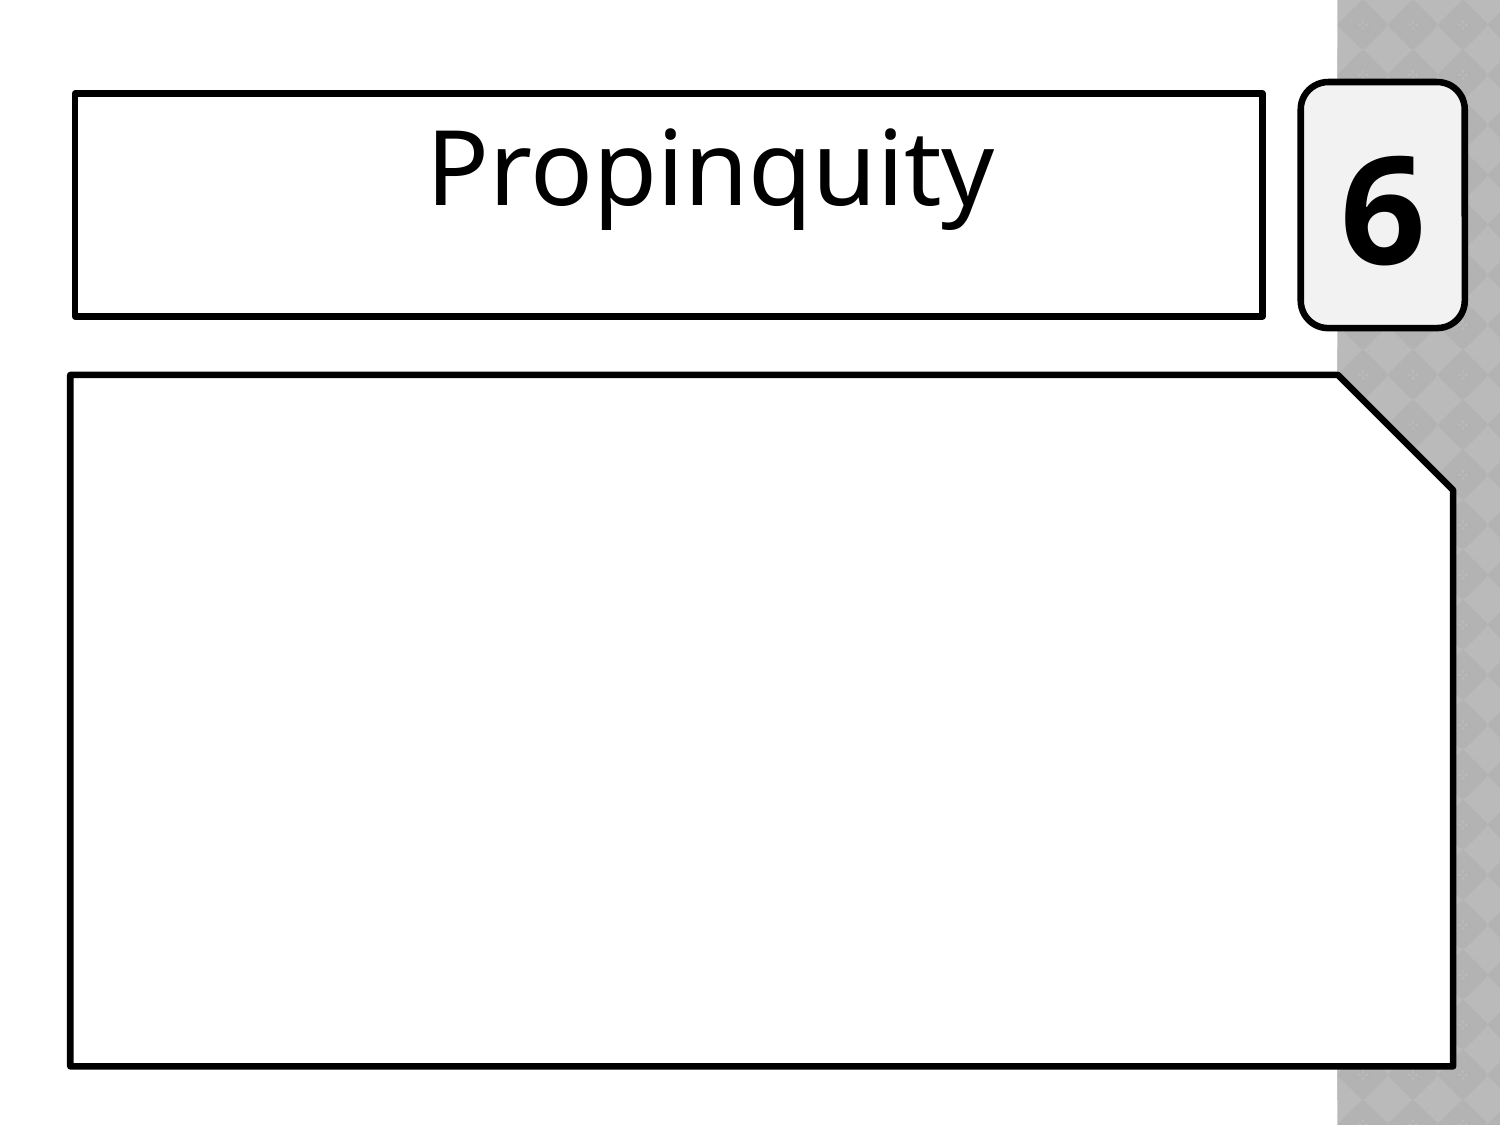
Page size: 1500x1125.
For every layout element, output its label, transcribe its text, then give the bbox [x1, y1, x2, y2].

text_box 6 [1297, 78, 1469, 332]
list Propinquity [72, 90, 1266, 320]
text_box [66, 371, 1457, 1070]
